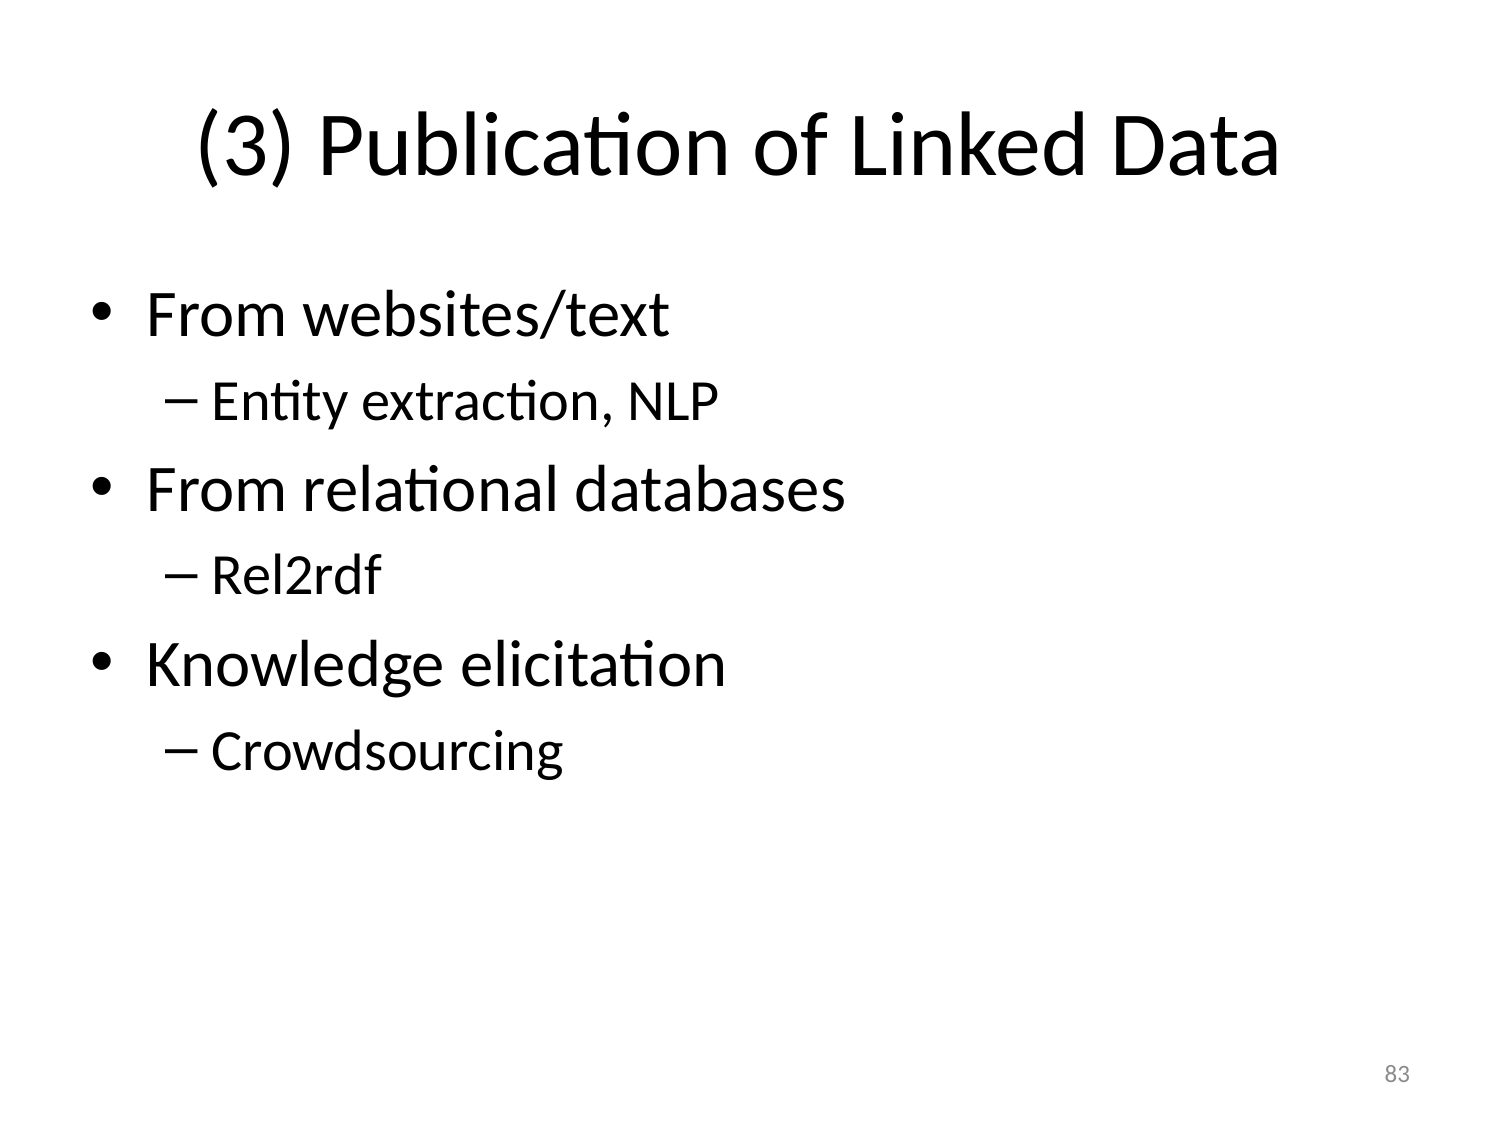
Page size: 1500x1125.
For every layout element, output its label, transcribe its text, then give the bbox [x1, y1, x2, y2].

list From websites/text Entity extraction, NLP From relational databases Rel2rdf Knowledge elicitation Crowdsourcing [75, 262, 1425, 1005]
slide_number 83 [1074, 1042, 1425, 1103]
title (3) Publication of Linked Data [75, 45, 1425, 233]
